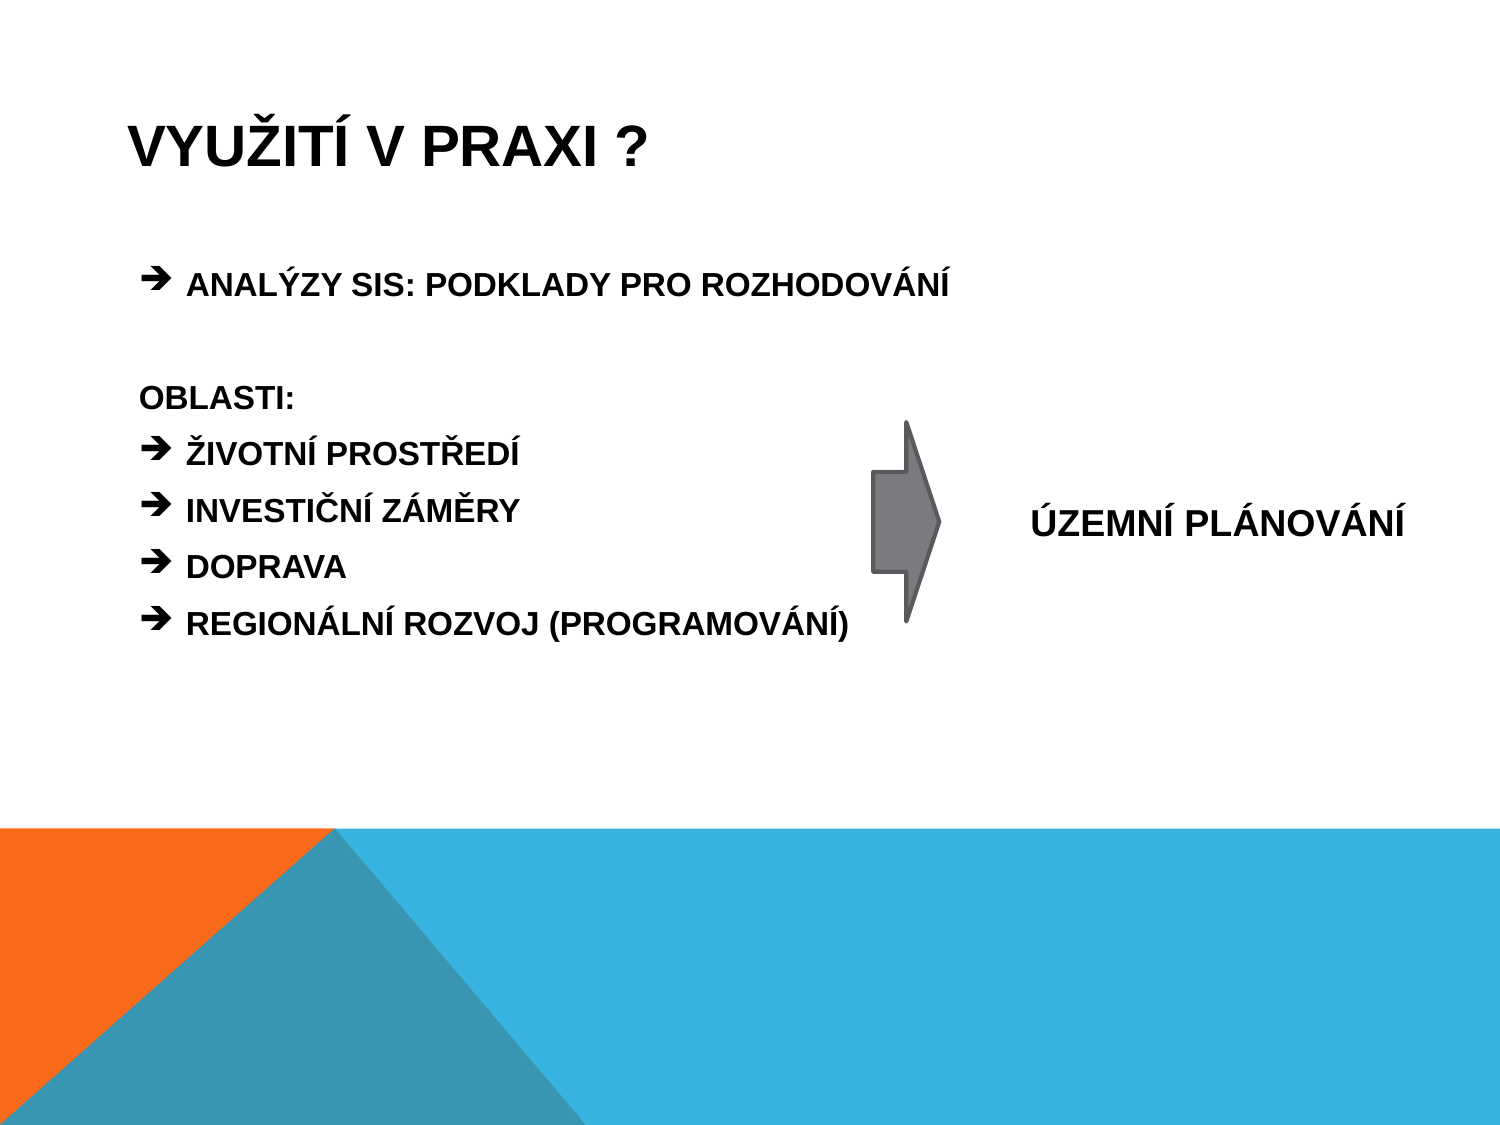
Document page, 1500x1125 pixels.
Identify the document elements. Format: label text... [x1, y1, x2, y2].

list ANALÝZY SIS: PODKLADY PRO ROZHODOVÁNÍ OBLASTI: ŽIVOTNÍ PROSTŘEDÍ INVESTIČNÍ ZÁMĚRY DOPRAVA REGIONÁLNÍ ROZVOJ (PROGRAMOVÁNÍ) [123, 255, 1358, 843]
title Využití v praxi ? [112, 19, 1369, 232]
text_box [871, 419, 942, 624]
text_box ÚZEMNÍ PLÁNOVÁNÍ [1015, 491, 1500, 552]
